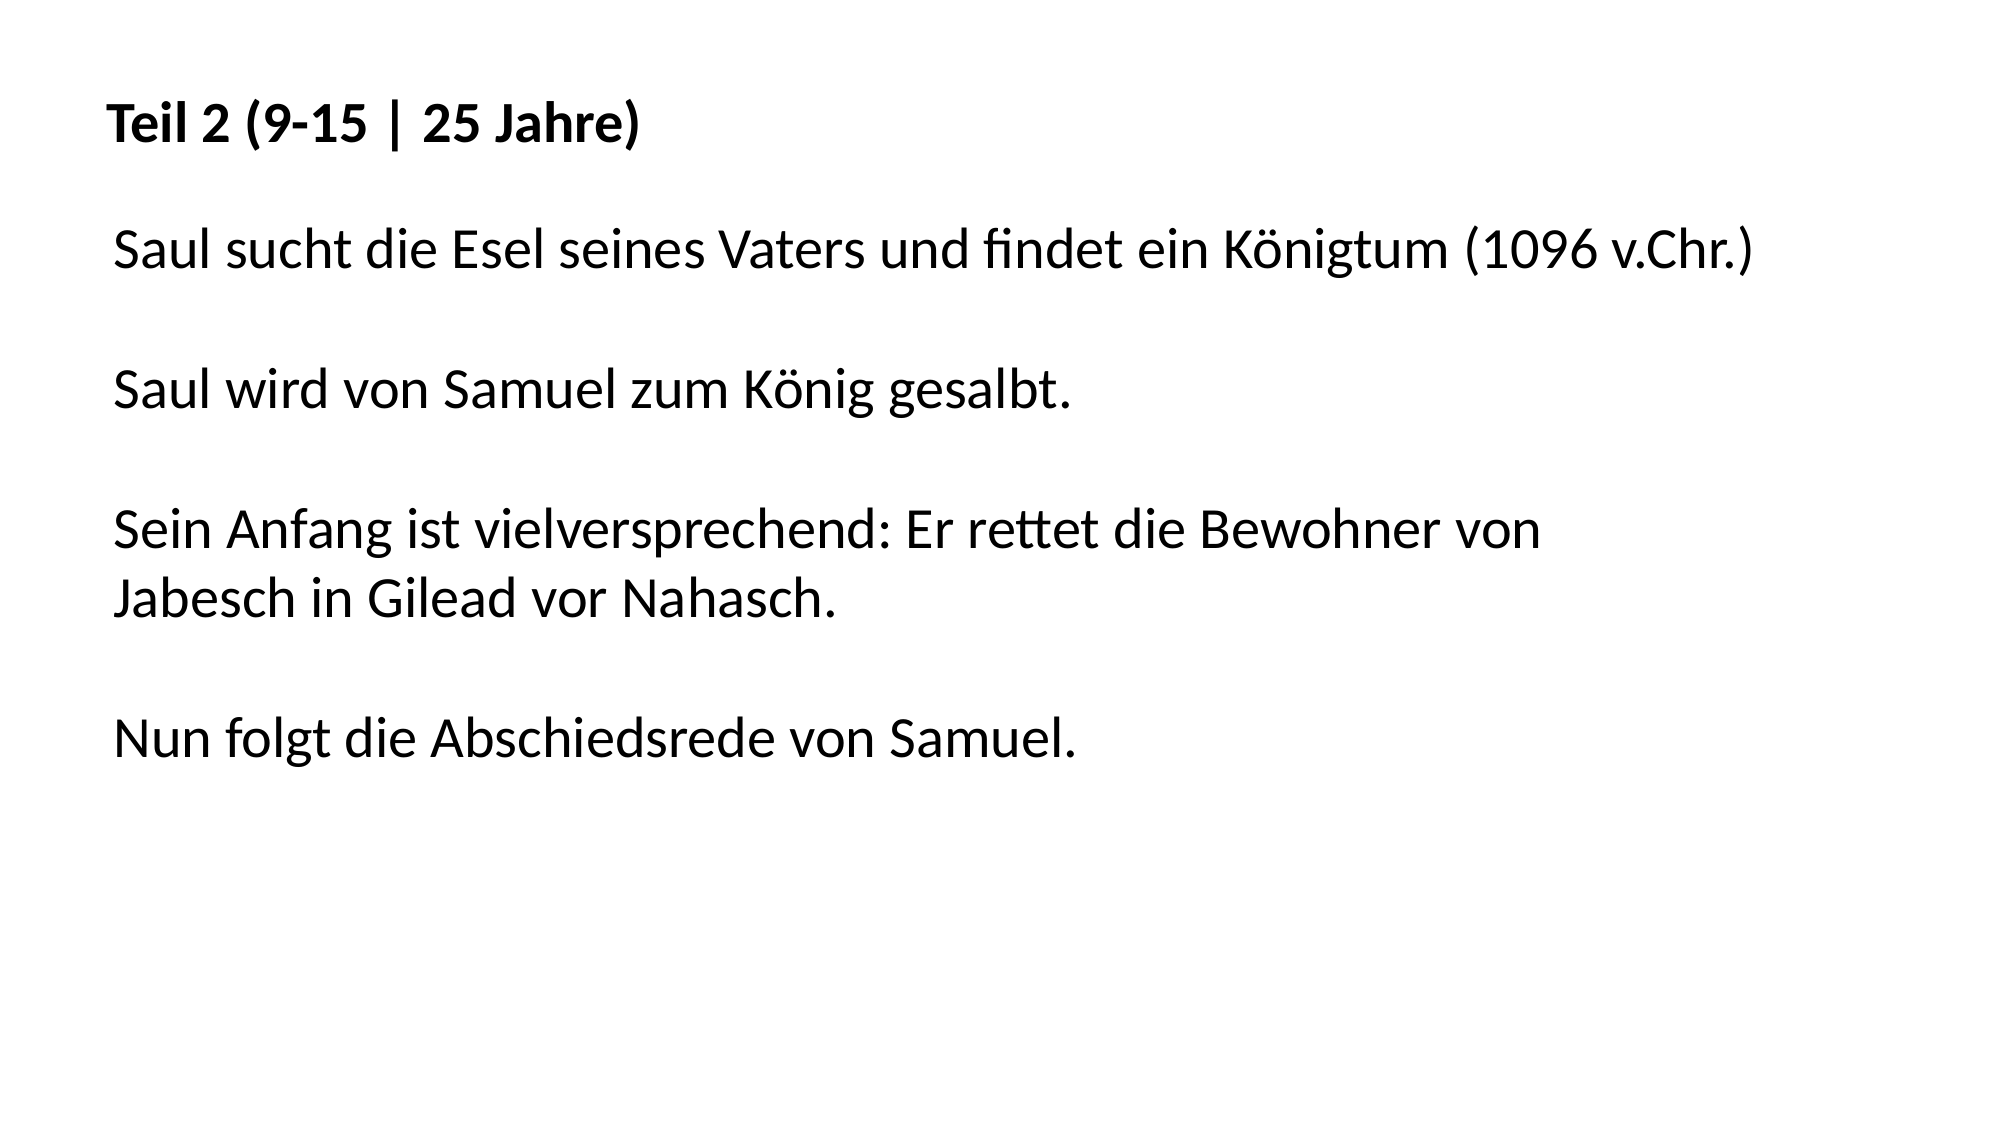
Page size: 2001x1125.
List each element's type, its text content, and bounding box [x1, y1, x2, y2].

text_box Saul sucht die Esel seines Vaters und findet ein Königtum (1096 v.Chr.) Saul wird von Samuel zum König gesalbt. Sein Anfang ist vielversprechend: Er rettet die Bewohner von Jabesch in Gilead vor Nahasch. Nun folgt die Abschiedsrede von Samuel. [98, 202, 1772, 777]
text_box Teil 2 (9-15 | 25 Jahre) [92, 76, 657, 162]
